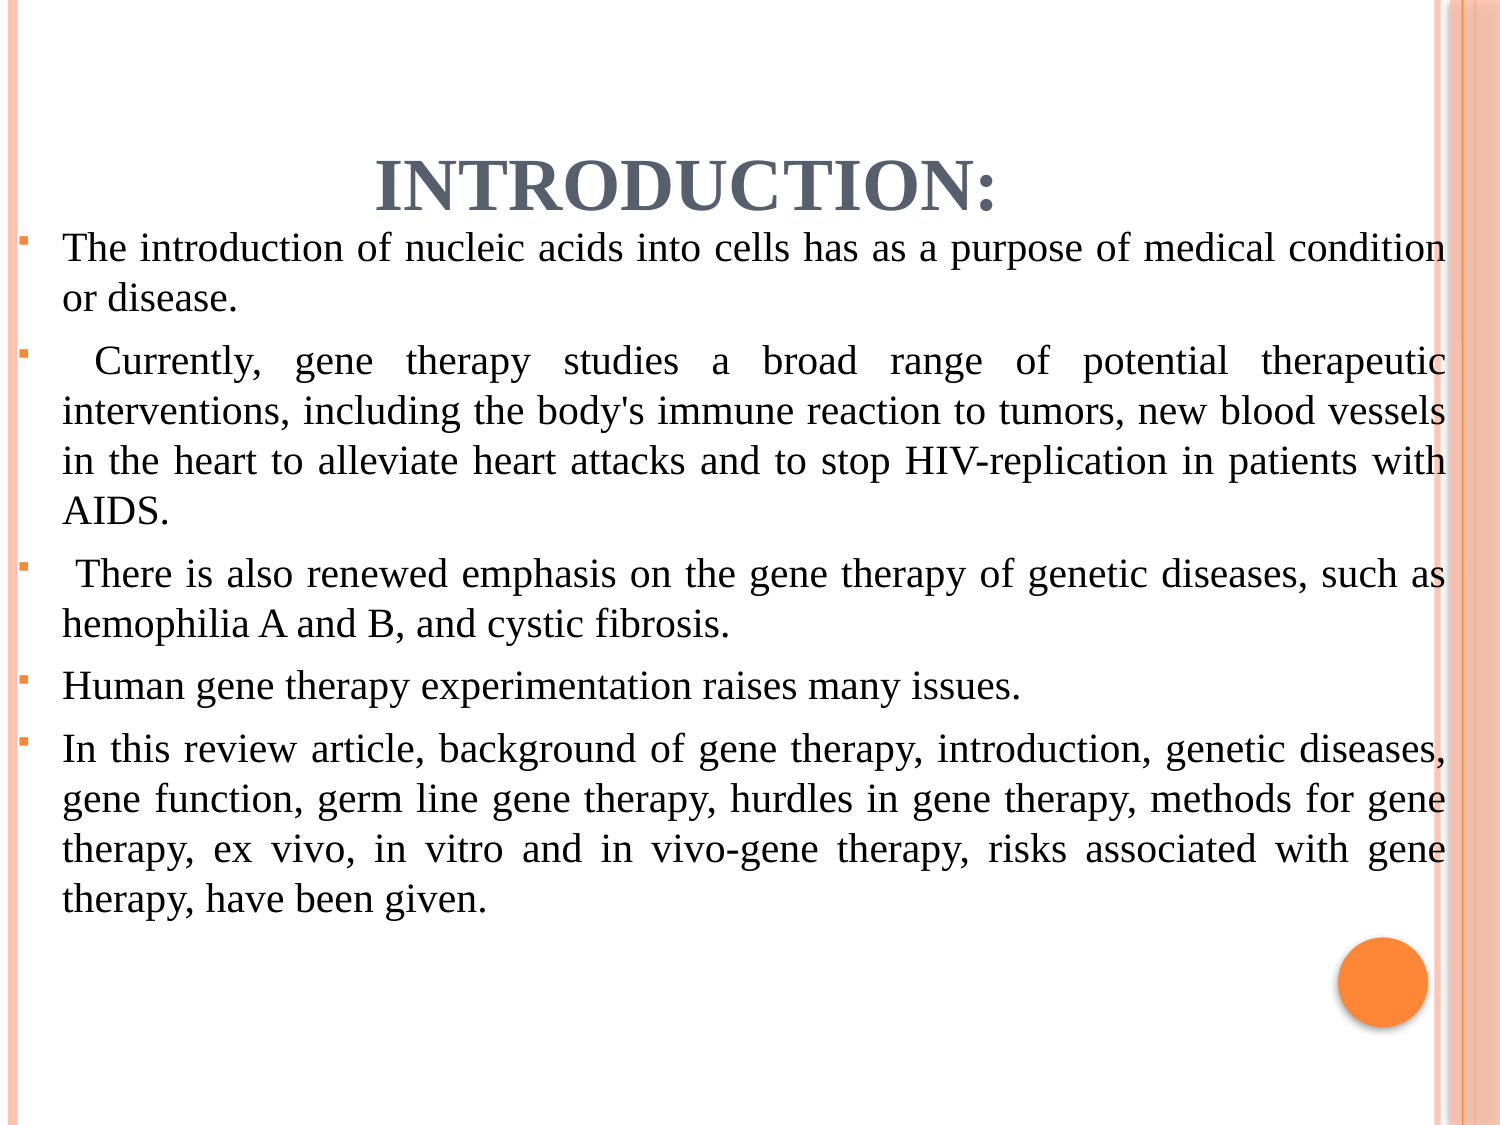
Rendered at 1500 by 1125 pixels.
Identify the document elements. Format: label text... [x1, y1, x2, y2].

list The introduction of nucleic acids into cells has as a purpose of medical condition or disease. Currently, gene therapy studies a broad range of potential therapeutic interventions, including the body's immune reaction to tumors, new blood vessels in the heart to alleviate heart attacks and to stop HIV-replication in patients with AIDS. There is also renewed emphasis on the gene therapy of genetic diseases, such as hemophilia A and B, and cystic fibrosis. Human gene therapy experimentation raises many issues. In this review article, background of gene therapy, introduction, genetic diseases, gene function, germ line gene therapy, hurdles in gene therapy, methods for gene therapy, ex vivo, in vitro and in vivo-gene therapy, risks associated with gene therapy, have been given. [2, 212, 1463, 1125]
title INTRODUCTION: [75, 45, 1300, 212]
